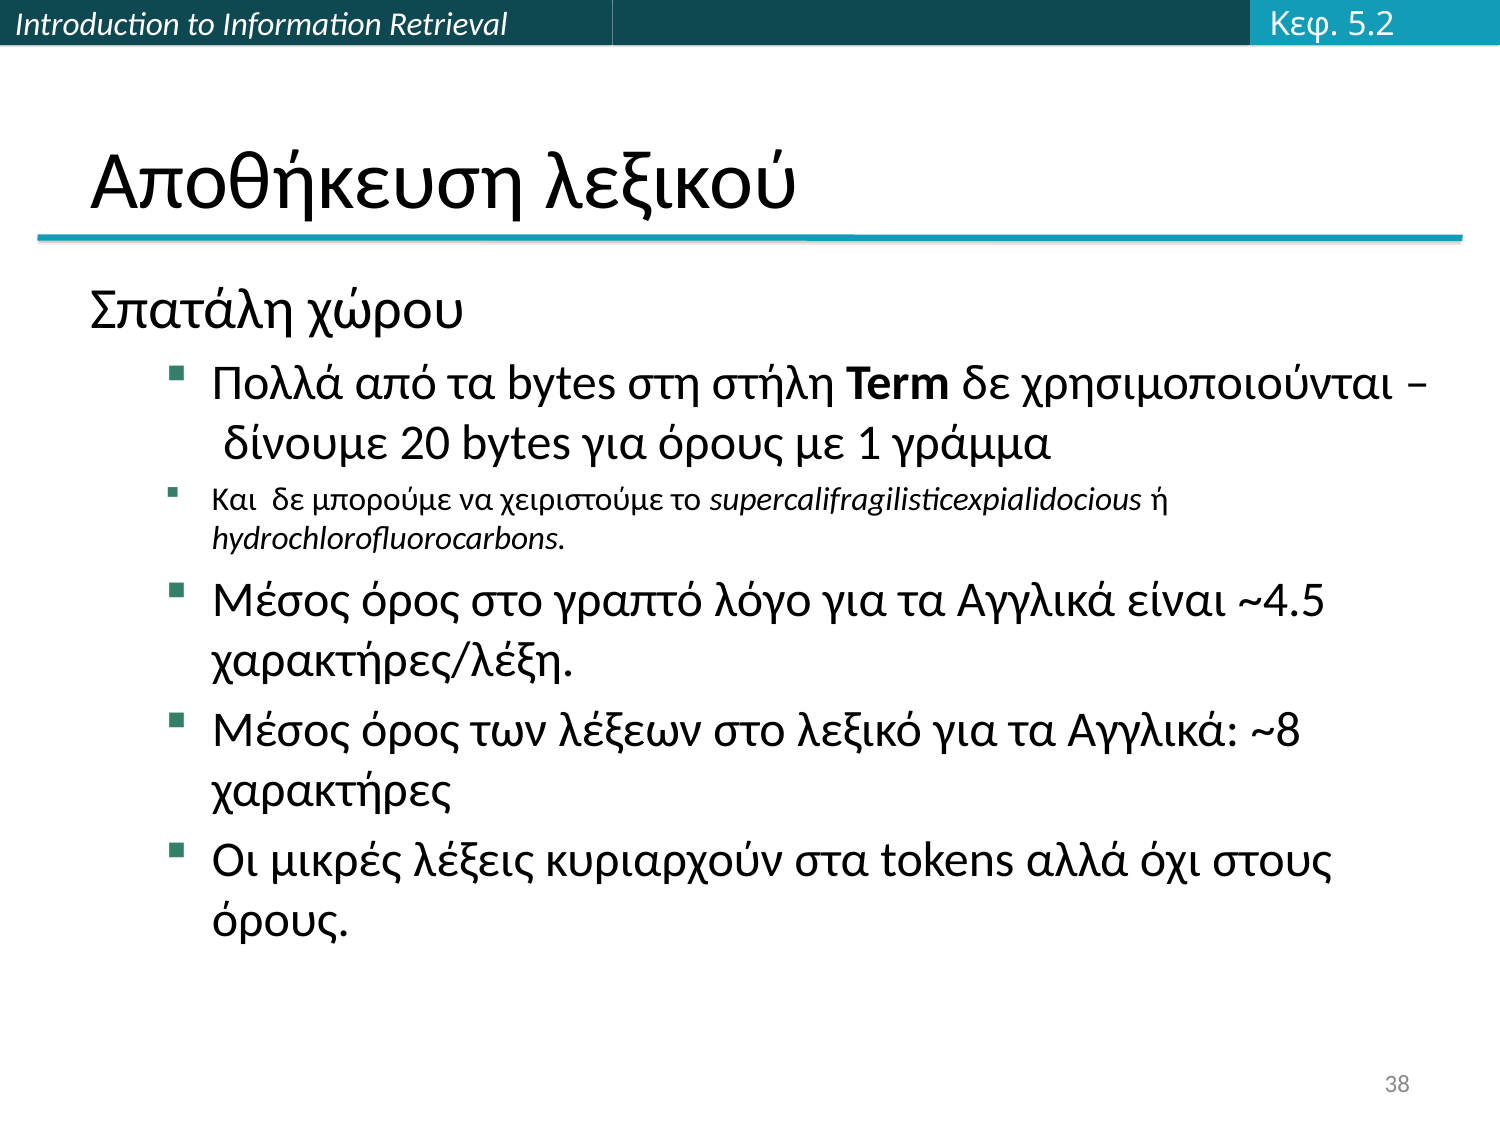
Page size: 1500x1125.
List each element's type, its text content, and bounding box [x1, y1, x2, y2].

list Σπατάλη χώρου Πολλά από τα bytes στη στήλη Term δε χρησιμοποιούνται – δίνουμε 20 bytes για όρους με 1 γράμμα Και δε μπορούμε να χειριστούμε το supercalifragilisticexpialidocious ή hydrochlorofluorocarbons. Μέσος όρος στο γραπτό λόγο για τα Αγγλικά είναι ~4.5 χαρακτήρες/λέξη. Μέσος όρος των λέξεων στο λεξικό για τα Αγγλικά: ~8 χαρακτήρες Οι μικρές λέξεις κυριαρχούν στα tokens αλλά όχι στους όρους. [74, 262, 1451, 1088]
title Αποθήκευση λεξικού [74, 44, 1426, 233]
slide_number 38 [1074, 1062, 1425, 1103]
text_box Κεφ. 5.2 [1254, 0, 1410, 44]
